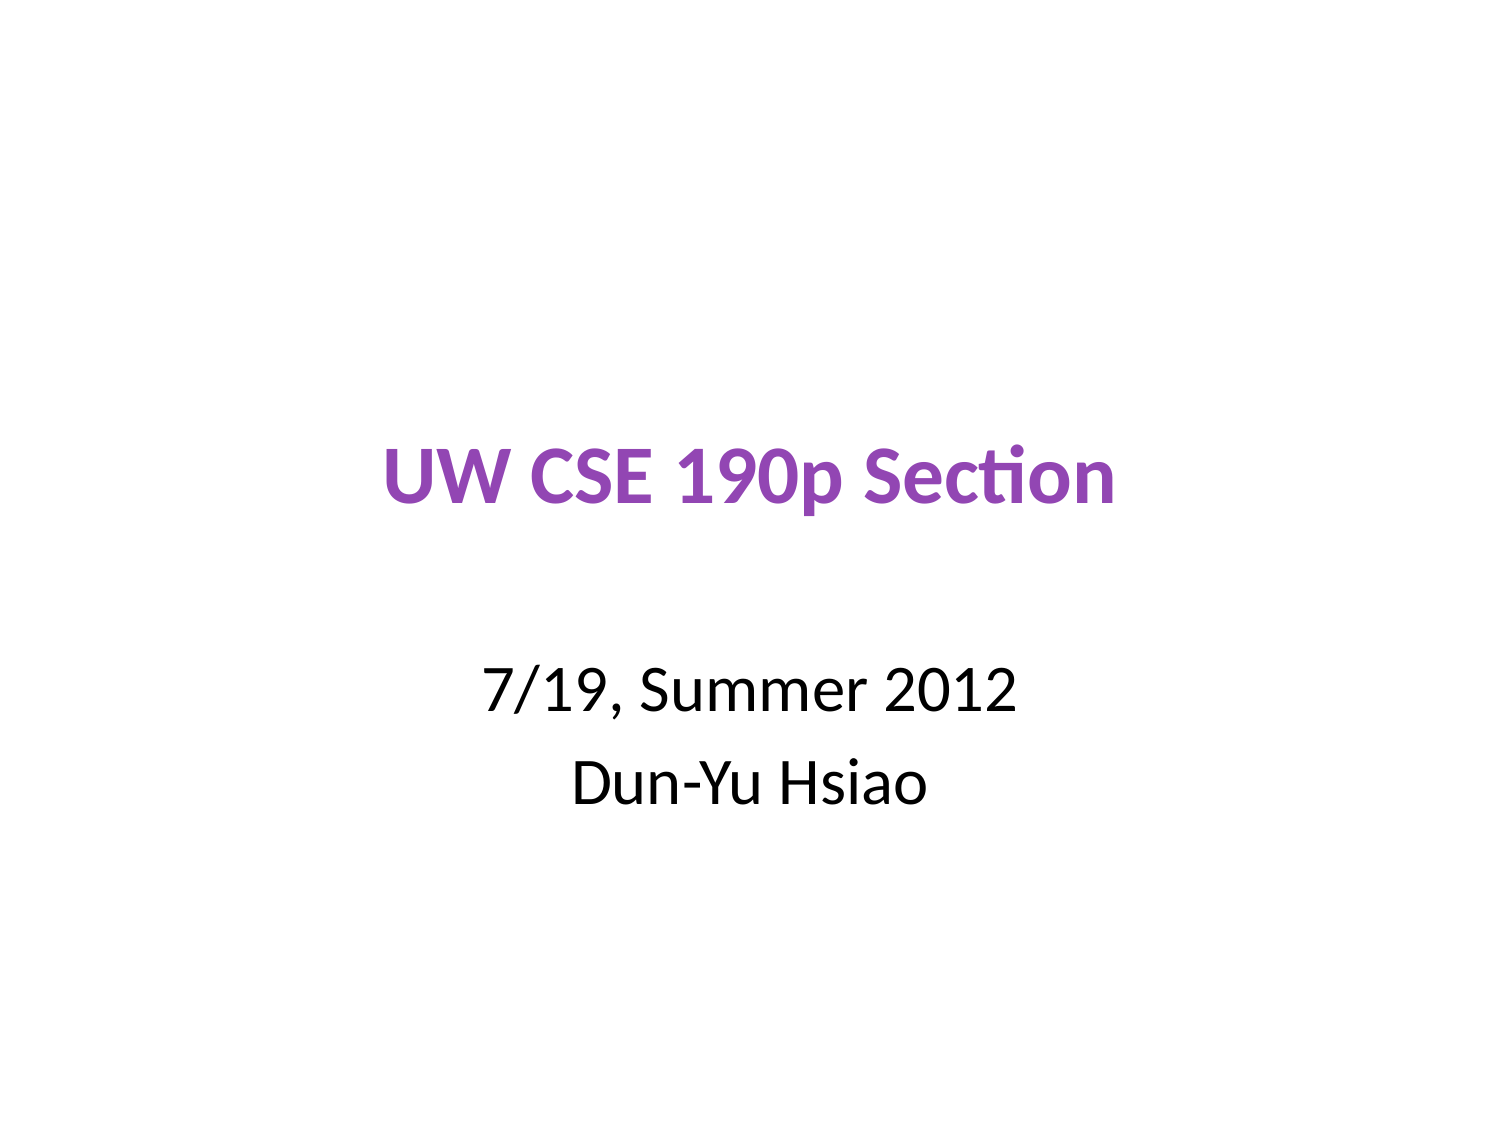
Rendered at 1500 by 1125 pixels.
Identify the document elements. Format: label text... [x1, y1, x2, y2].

subtitle 7/19, Summer 2012 Dun-Yu Hsiao [224, 637, 1276, 926]
title UW CSE 190p Section [112, 349, 1388, 591]
